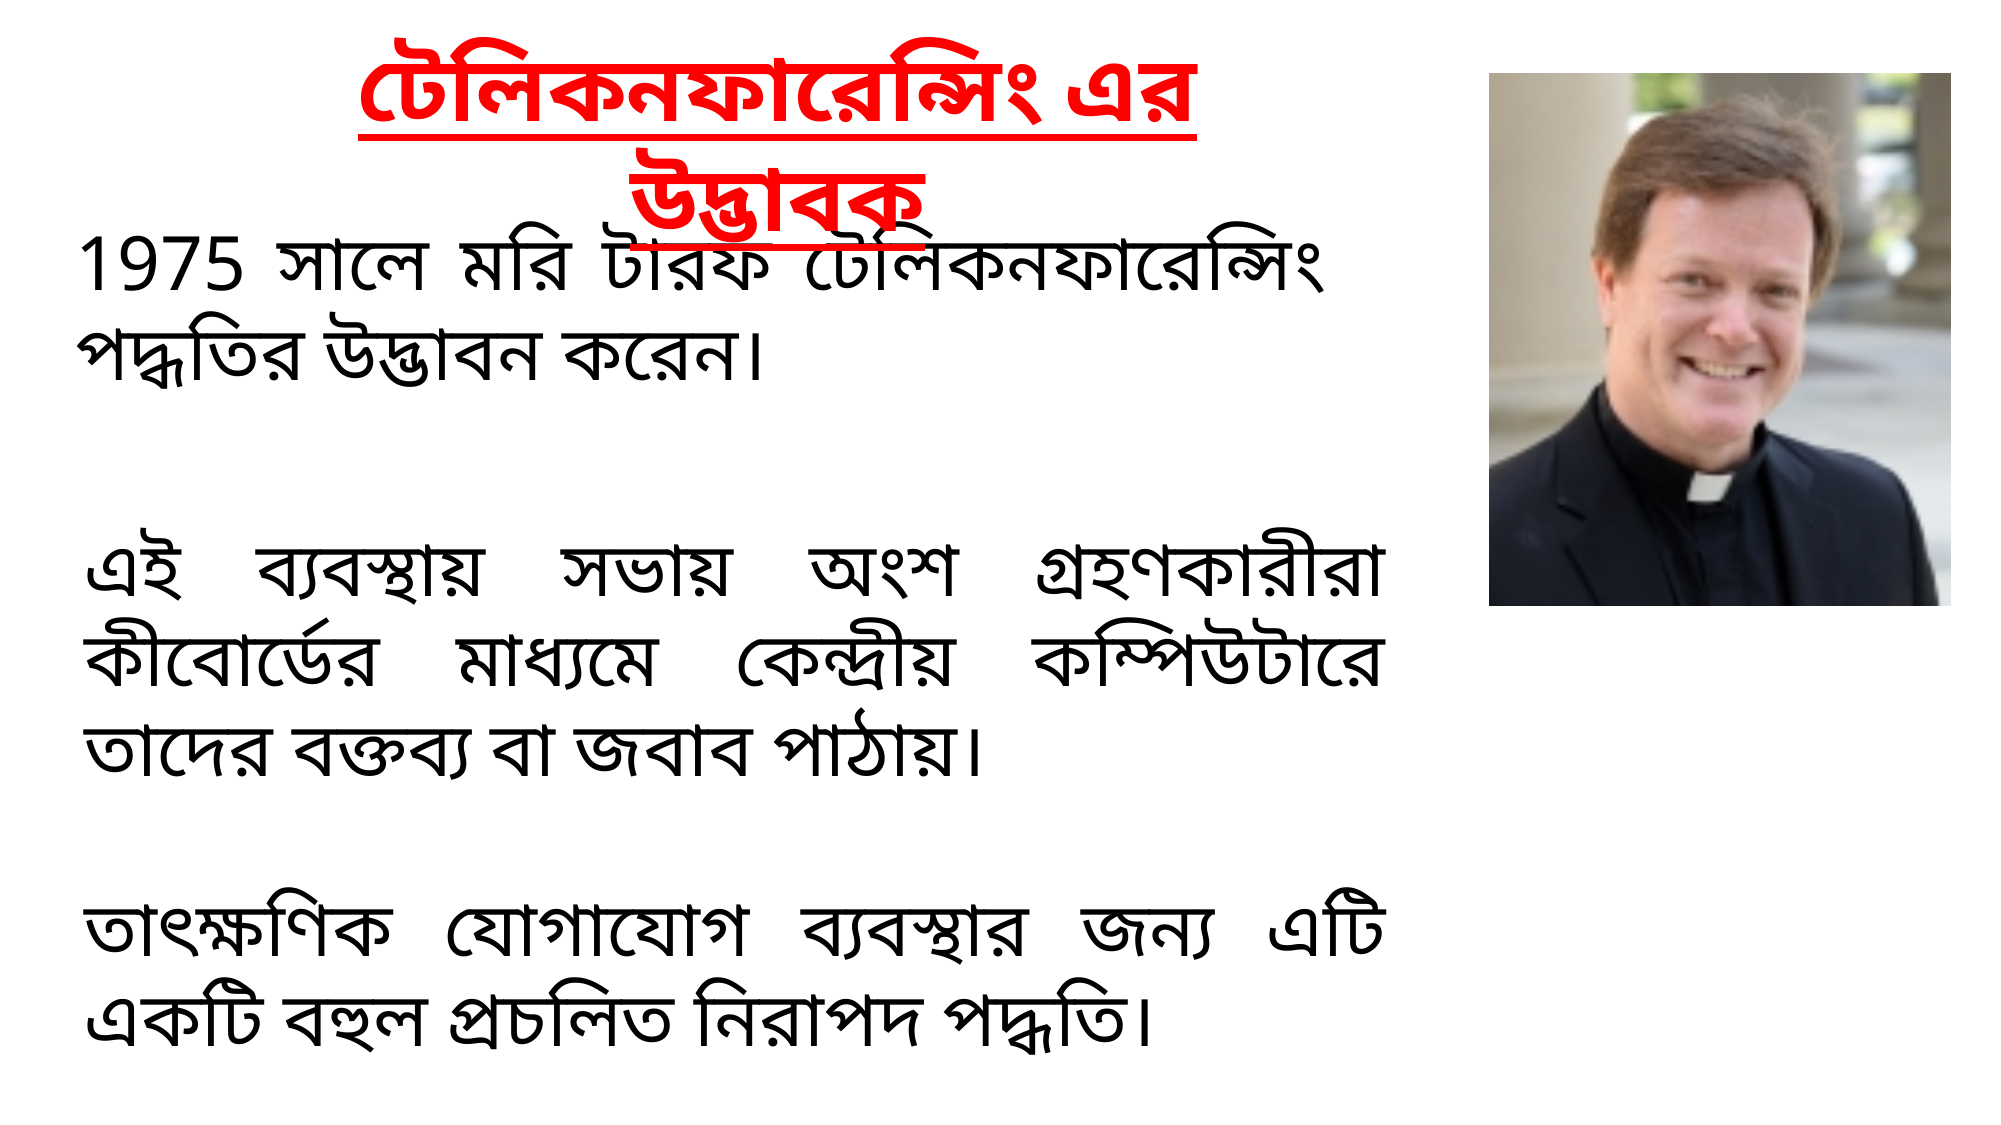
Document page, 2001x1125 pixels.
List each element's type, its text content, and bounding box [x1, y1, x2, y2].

text_box 1975 সালে মরি টারফ টেলিকনফারেন্সিং পদ্ধতির উদ্ভাবন করেন। [60, 207, 1340, 403]
picture [1489, 73, 1951, 606]
text_box টেলিকনফারেন্সিং এর উদ্ভাবক [242, 22, 1312, 258]
text_box এই ব্যবস্থায় সভায় অংশ গ্রহণকারীরা কীবোর্ডের মাধ্যমে কেন্দ্রীয় কম্পিউটারে তাদের বক্তব্য বা জবাব পাঠায়। তাৎক্ষণিক যোগাযোগ ব্যবস্থার জন্য এটি একটি বহুল প্রচলিত নিরাপদ পদ্ধতি। [69, 513, 1402, 1070]
